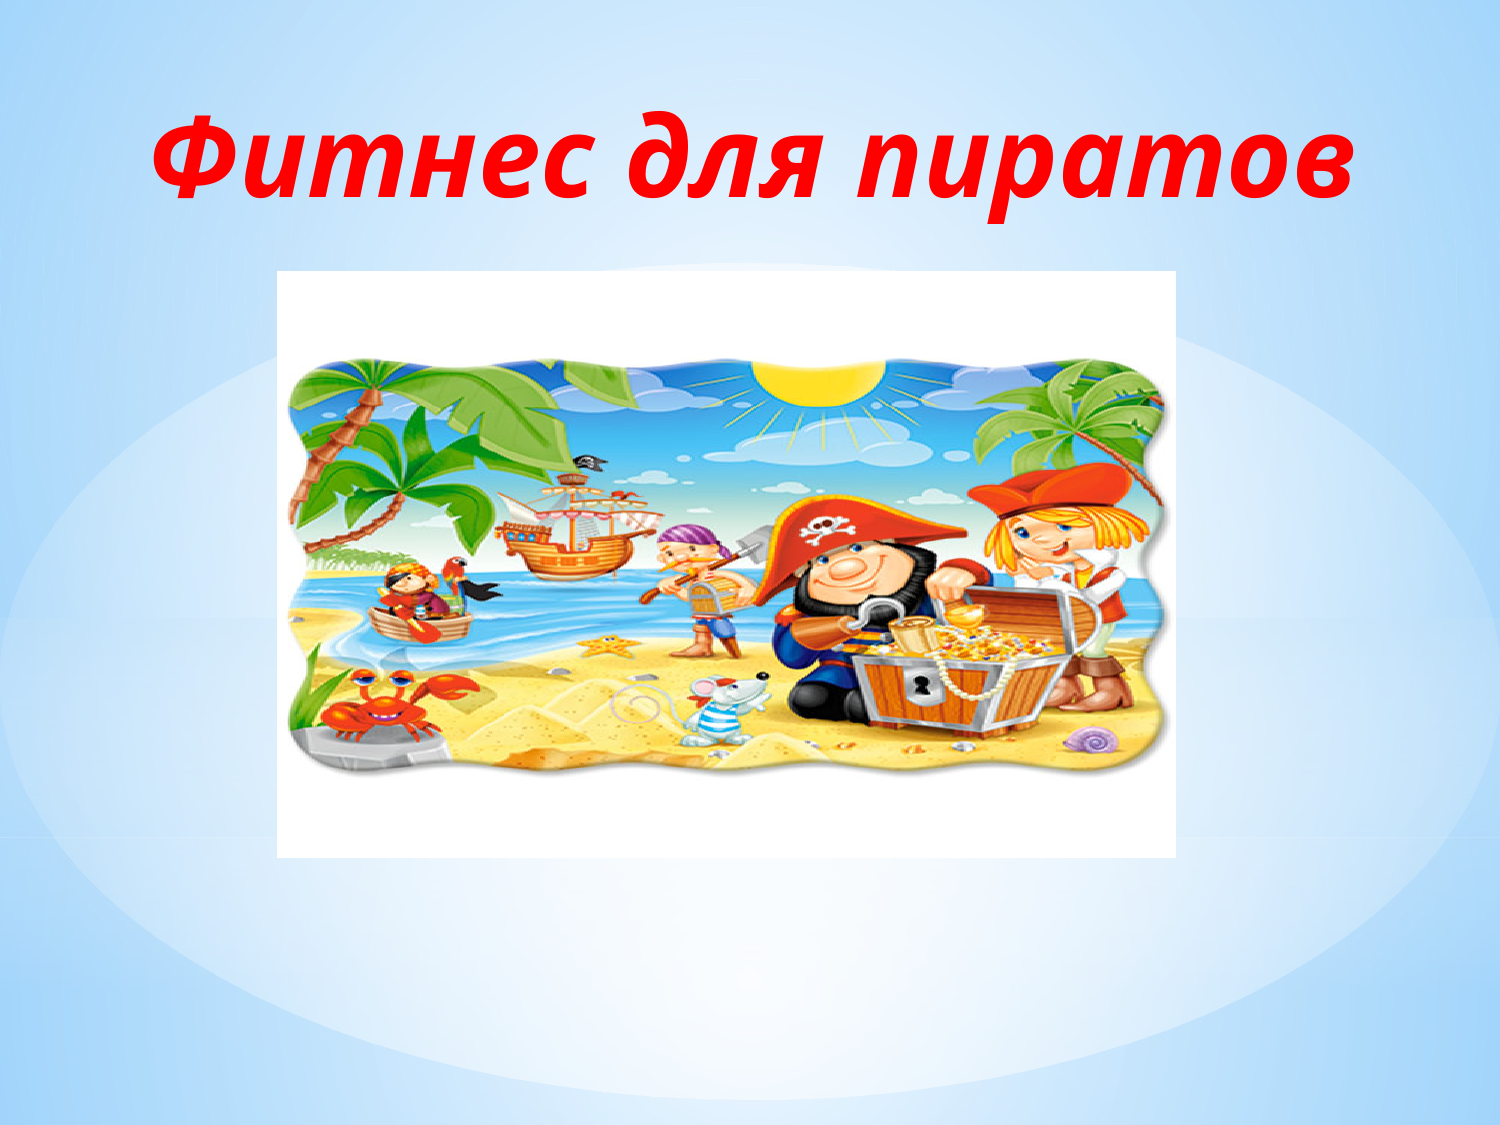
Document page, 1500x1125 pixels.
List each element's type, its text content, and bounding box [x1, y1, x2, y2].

picture [277, 271, 1176, 859]
text_box Фитнес для пиратов [132, 78, 1373, 273]
